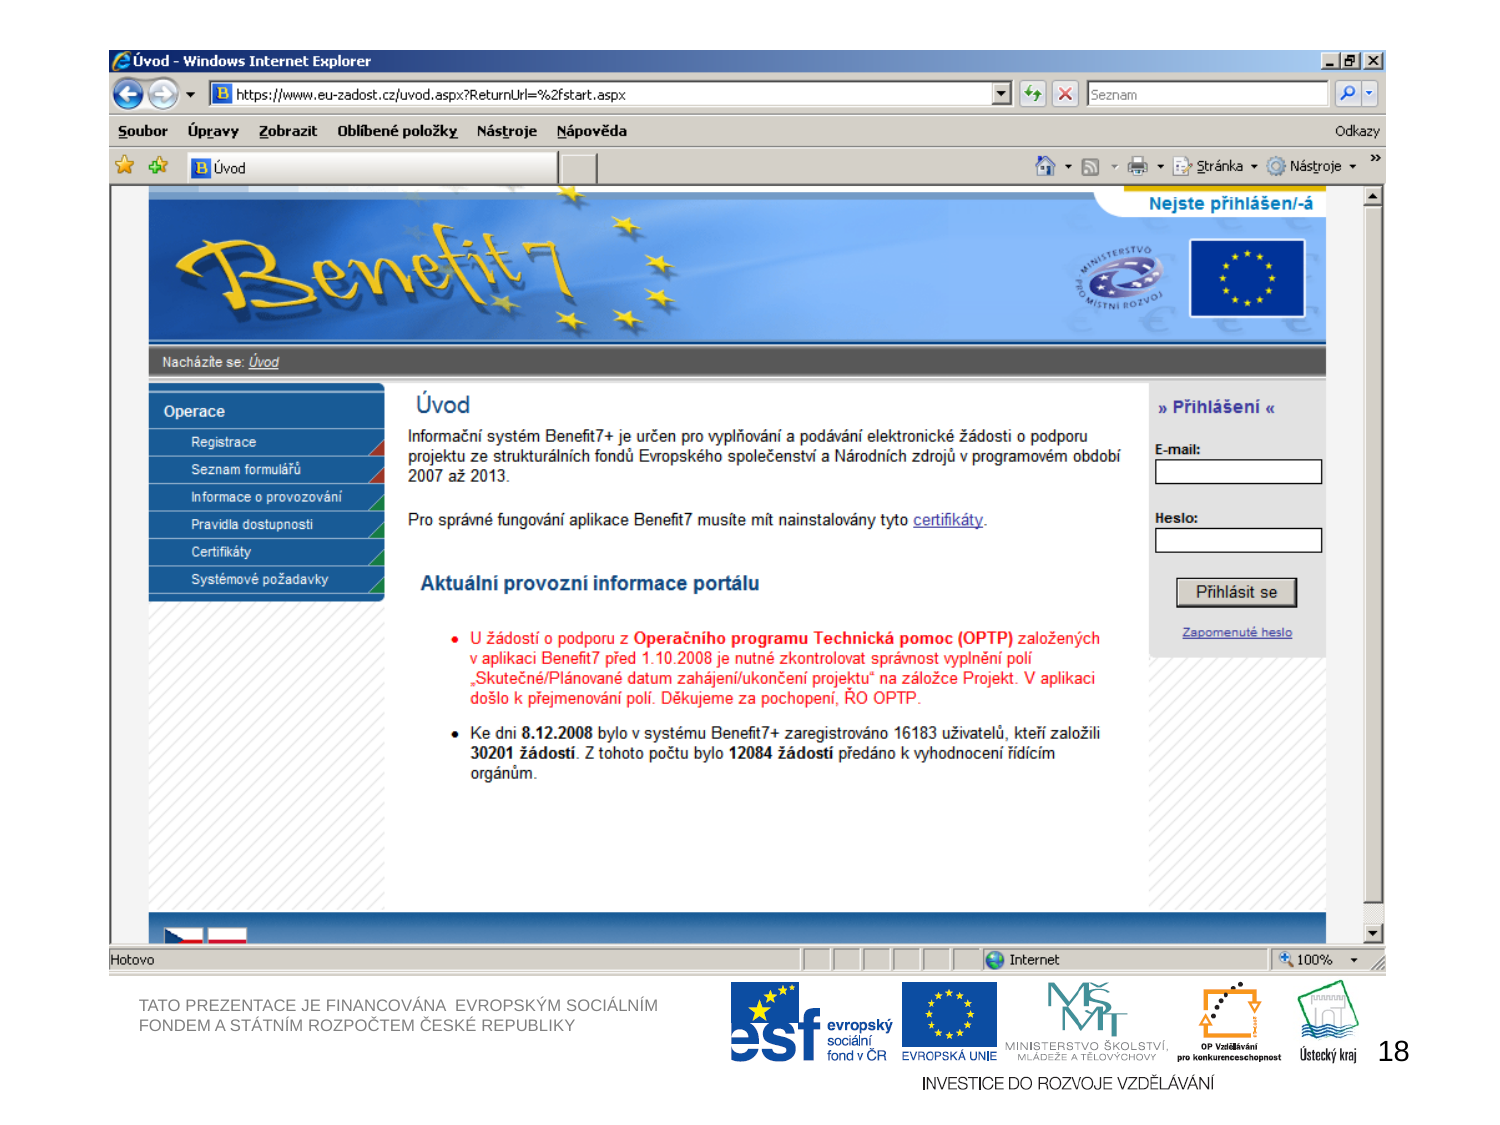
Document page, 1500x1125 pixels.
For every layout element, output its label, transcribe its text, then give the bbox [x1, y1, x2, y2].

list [109, 50, 1386, 976]
slide_number 18 [1379, 1024, 1426, 1103]
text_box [714, 984, 1374, 1102]
text_box TATO PREZENTACE JE FINANCOVÁNA EVROPSKÝM SOCIÁLNÍM FONDEM A STÁTNÍM ROZPOČTEM ČESKÉ REPUBLIKY [123, 987, 709, 1043]
